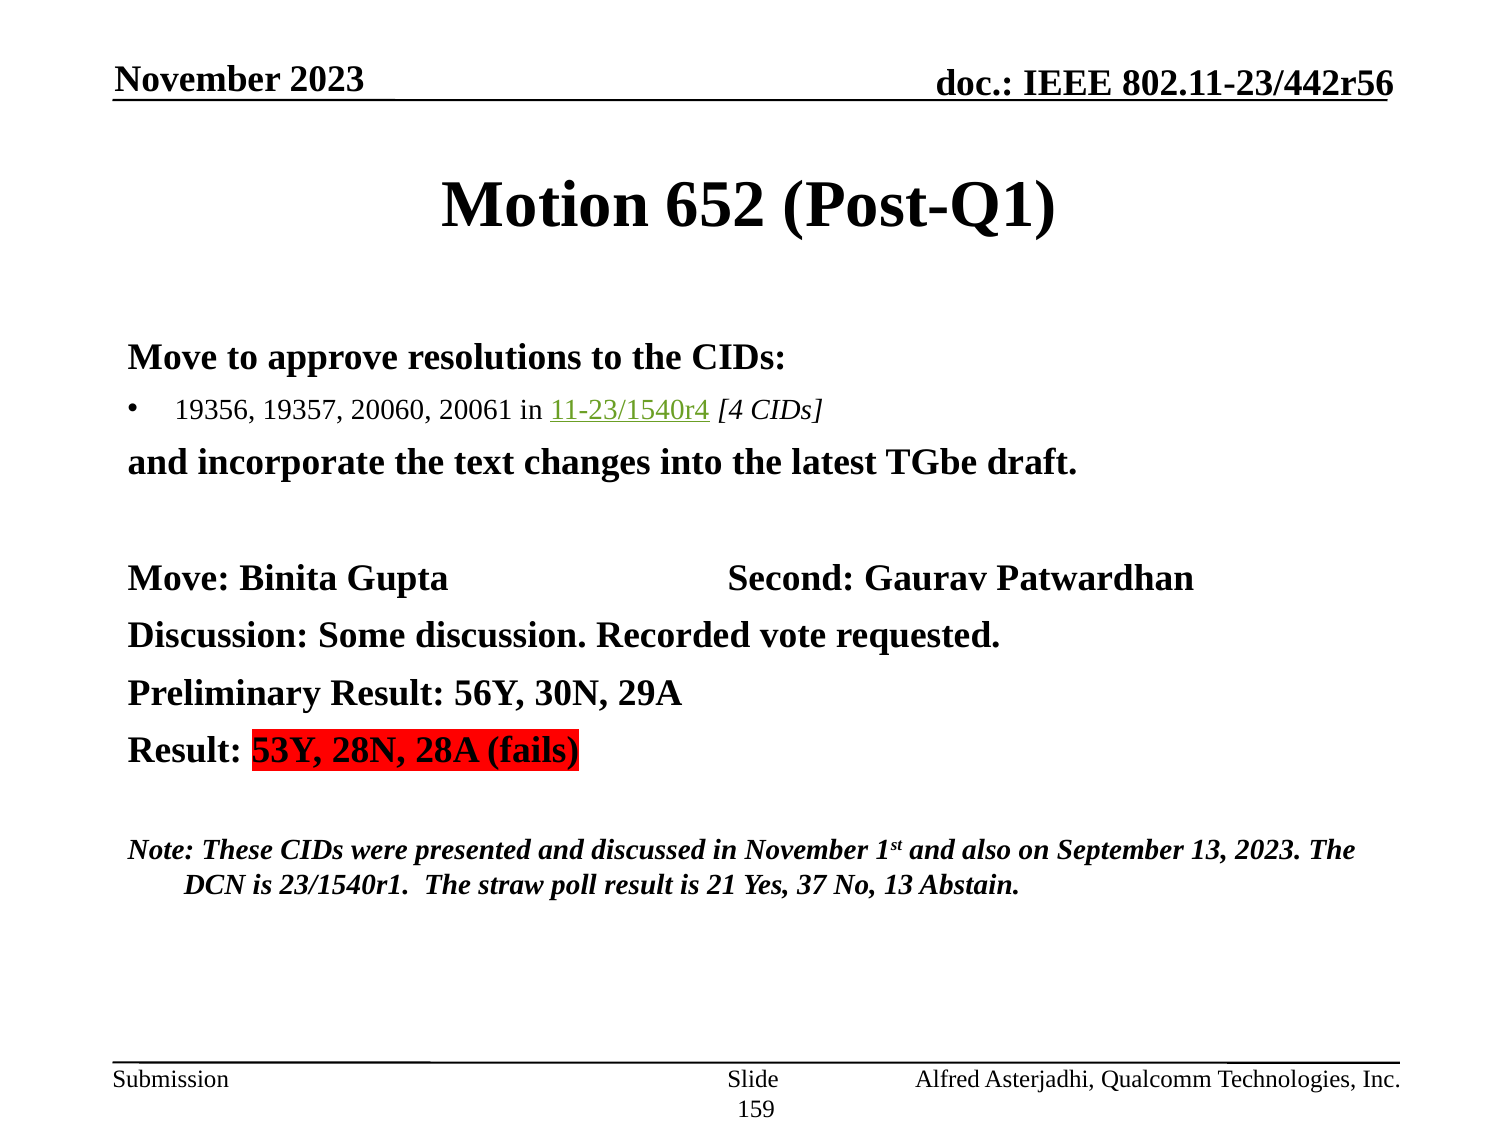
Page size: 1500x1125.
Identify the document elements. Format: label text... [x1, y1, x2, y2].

footer Alfred Asterjadhi, Qualcomm Technologies, Inc. [878, 1061, 1402, 1093]
list Move to approve resolutions to the CIDs: 19356, 19357, 20060, 20061 in 11-23/1540r4 [4 CIDs] and incorporate the text changes into the latest TGbe draft. Move: Binita Gupta Second: Gaurav Patwardhan Discussion: Some discussion. Recorded vote requested. Preliminary Result: 56Y, 30N, 29A Result: 53Y, 28N, 28A (fails) Note: These CIDs were presented and discussed in November 1st and also on September 13, 2023. The DCN is 23/1540r1. The straw poll result is 21 Yes, 37 No, 13 Abstain. [112, 324, 1388, 1000]
slide_number Slide 159 [712, 1061, 800, 1123]
title Motion 652 (Post-Q1) [112, 112, 1388, 288]
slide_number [114, 54, 423, 100]
